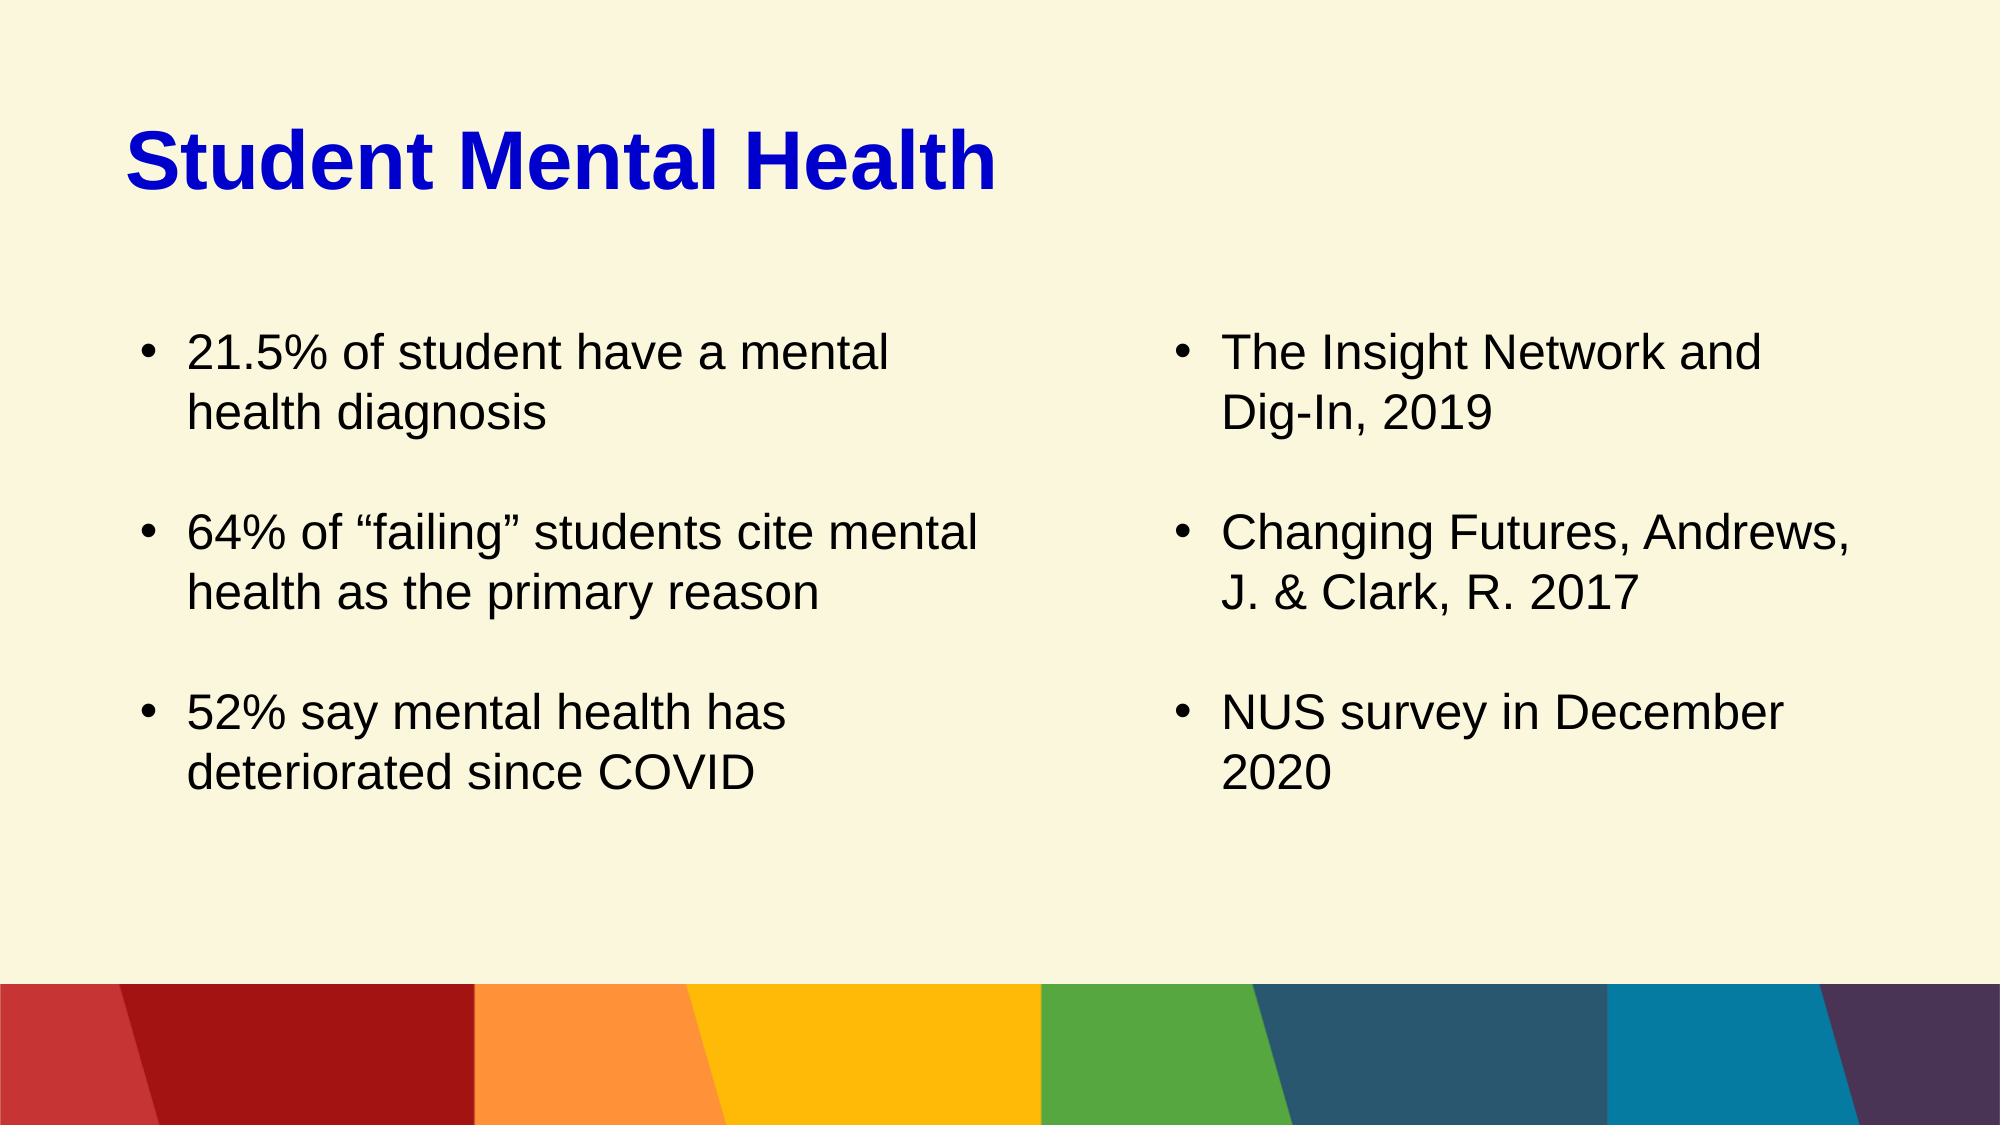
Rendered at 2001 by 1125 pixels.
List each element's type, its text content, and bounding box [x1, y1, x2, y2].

text_box 21.5% of student have a mental health diagnosis 64% of “failing” students cite mental health as the primary reason 52% say mental health has deteriorated since COVID [125, 312, 1000, 808]
picture [1820, 984, 2000, 1125]
title Student Mental Health [125, 117, 1863, 224]
picture [0, 984, 1608, 1125]
text_box The Insight Network and Dig-In, 2019 Changing Futures, Andrews, J. & Clark, R. 2017 NUS survey in December 2020 [1159, 312, 1875, 808]
